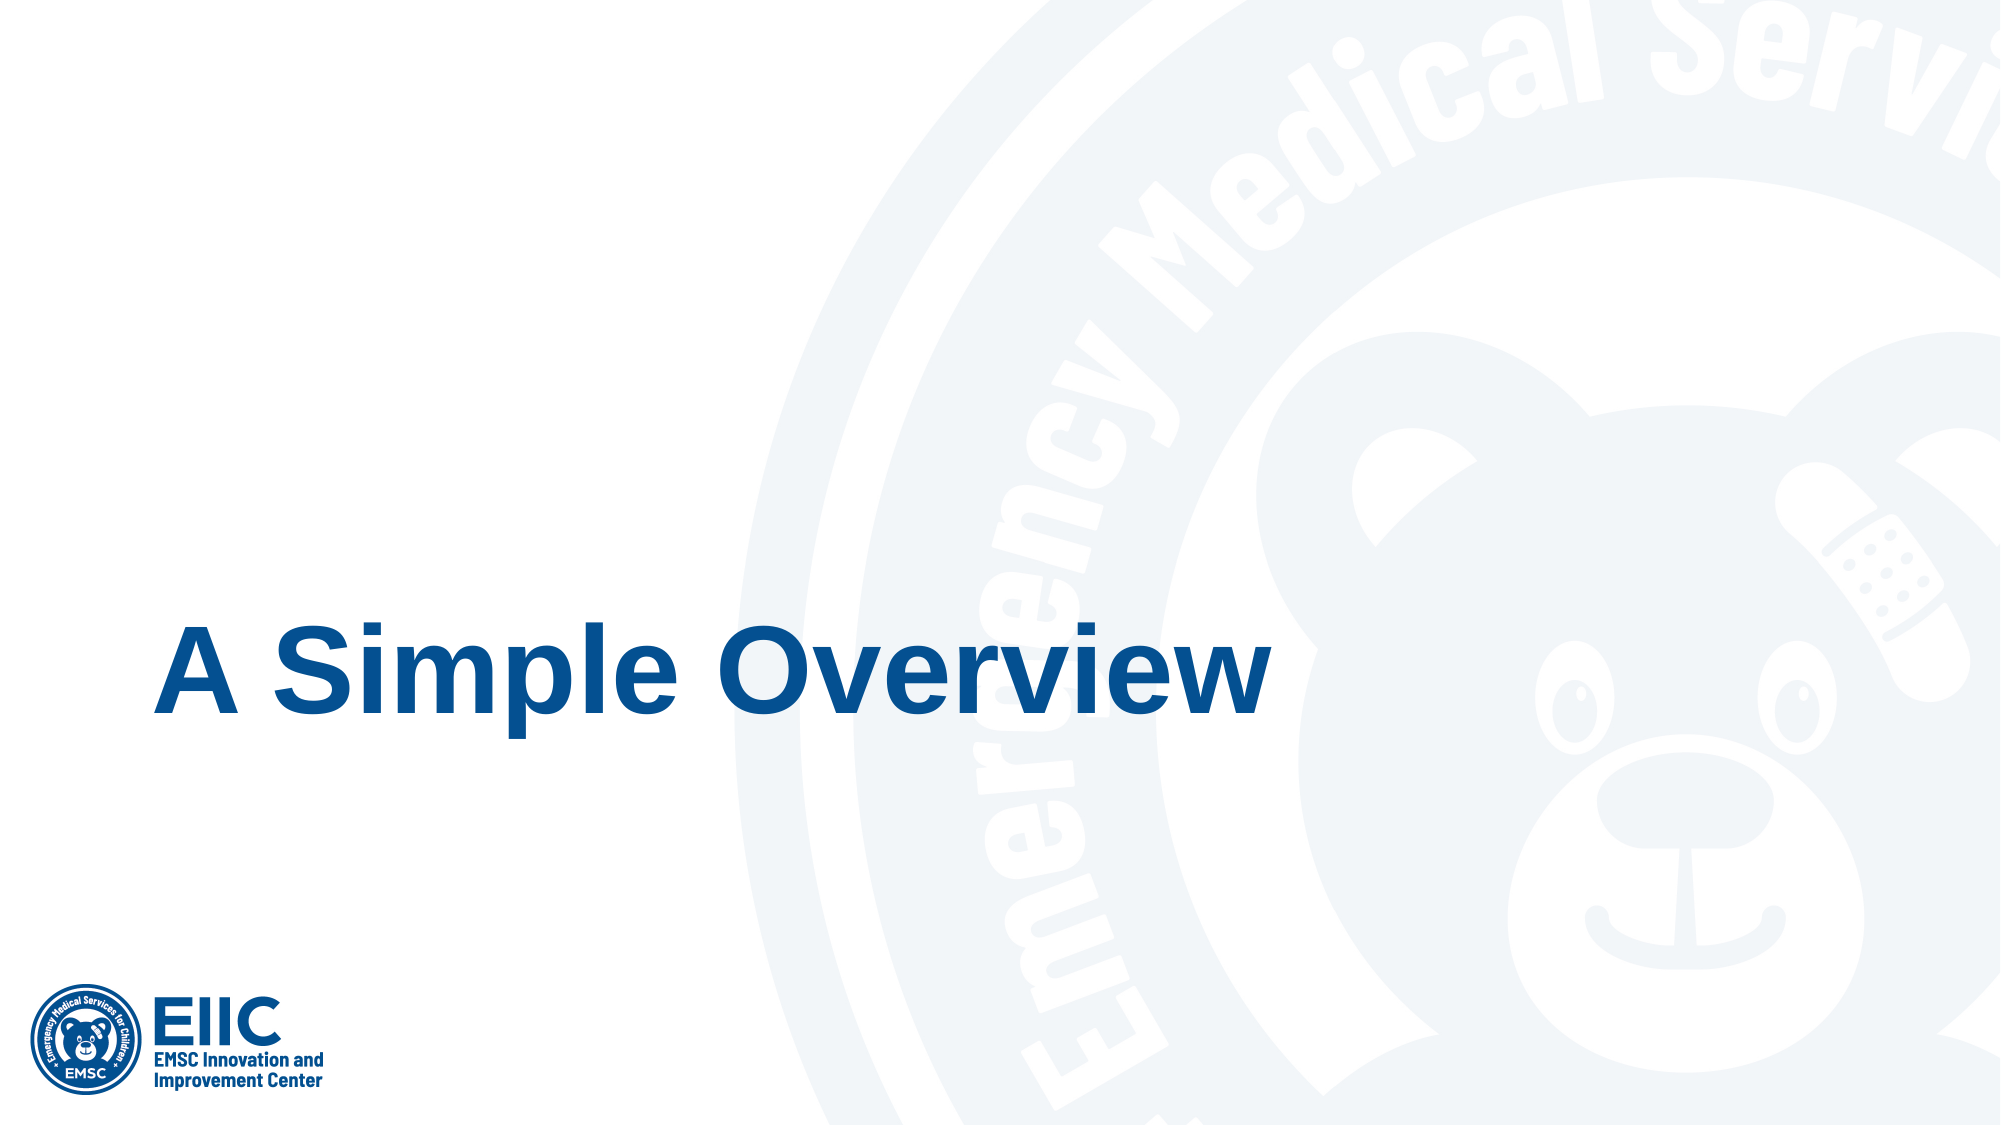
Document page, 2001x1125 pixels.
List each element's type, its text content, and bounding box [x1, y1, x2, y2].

title A Simple Overview [136, 280, 1862, 749]
picture [0, 0, 2001, 1125]
